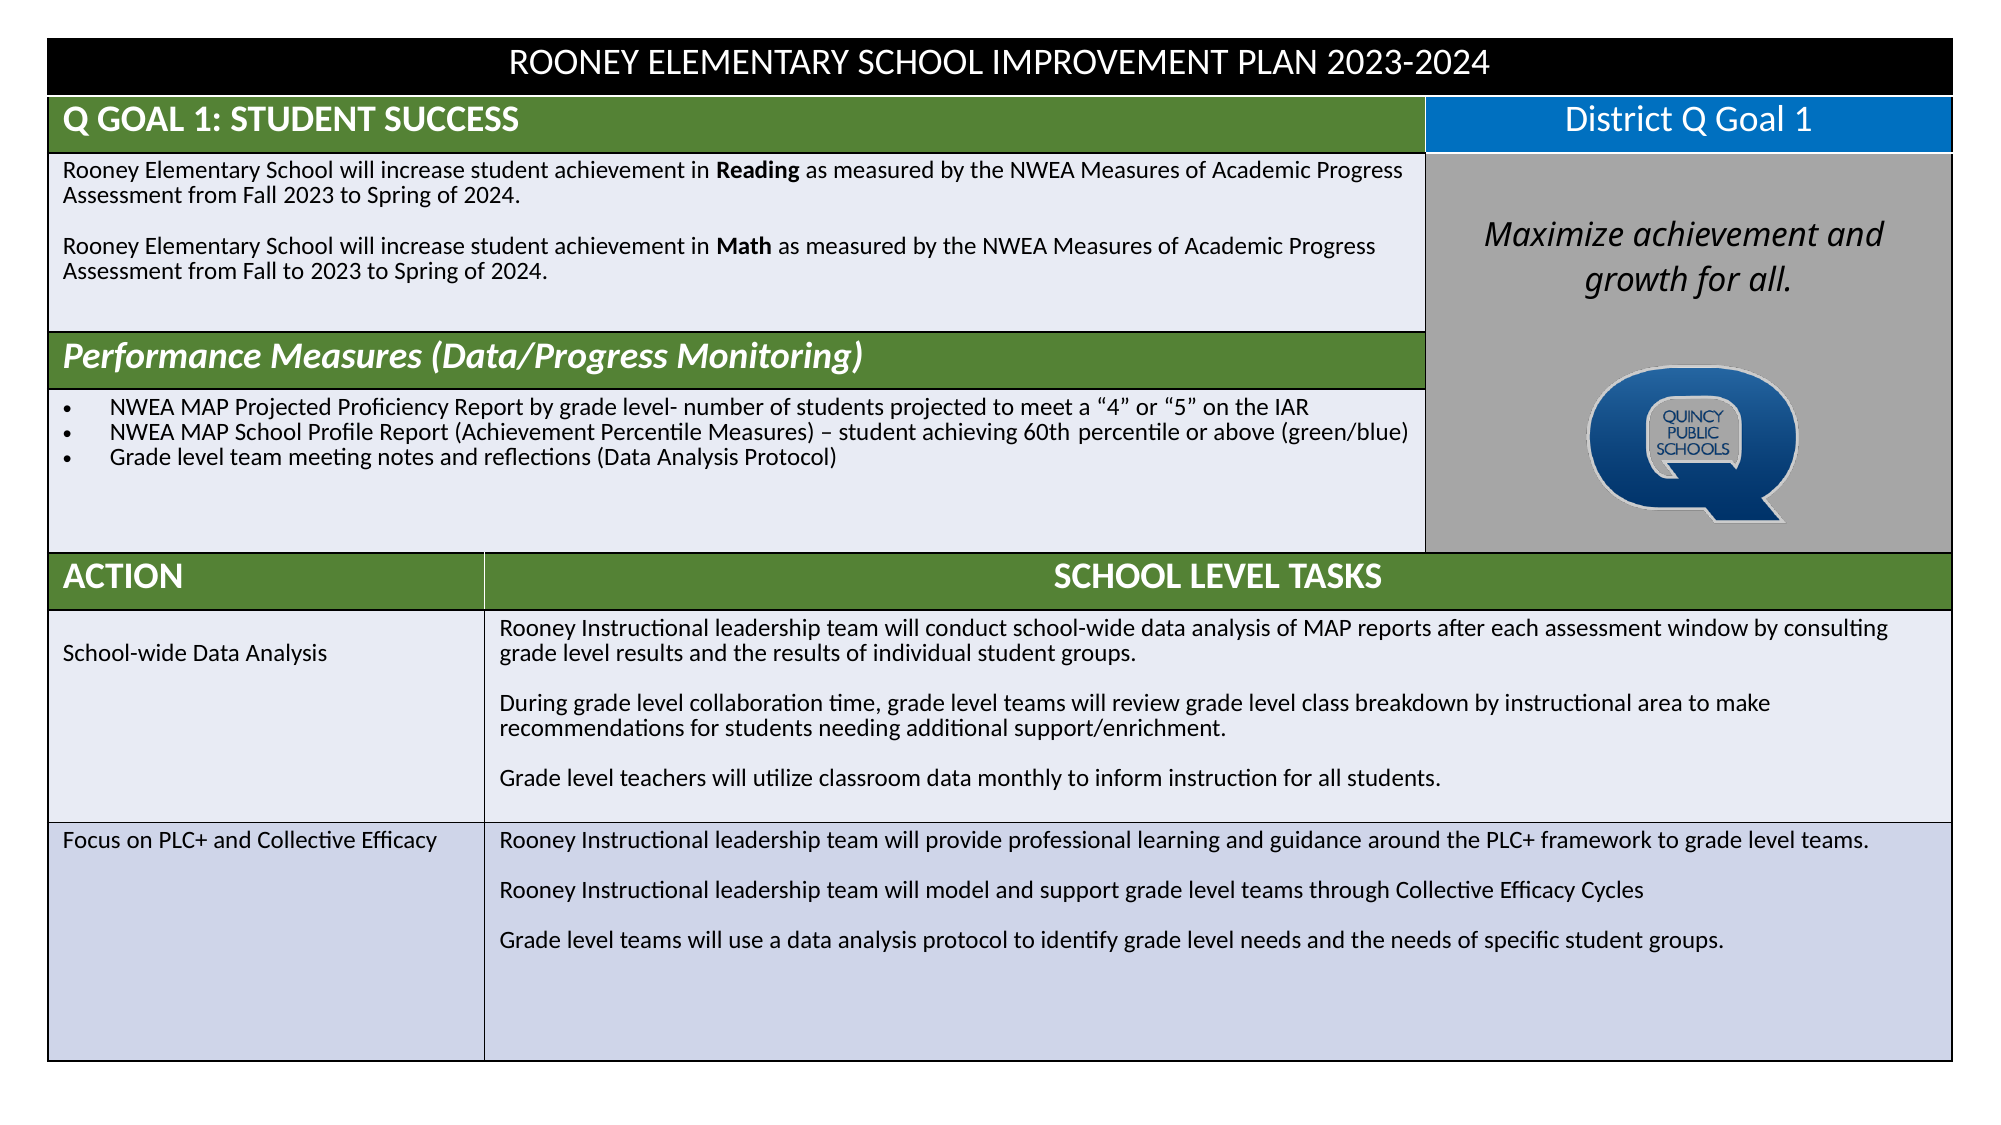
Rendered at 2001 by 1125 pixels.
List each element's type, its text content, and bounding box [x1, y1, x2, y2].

table_cell Focus on PLC+ and Collective Efficacy [49, 823, 484, 1060]
table_cell Rooney Instructional leadership team will provide professional learning and guidance around the PLC+ framework to grade level teams. ​ Rooney Instructional leadership team will model and support grade level teams through Collective Efficacy Cycles ​ Grade level teams will use a data analysis protocol to identify grade level needs and the needs of specific student groups. [485, 823, 1951, 1060]
table_cell Q GOAL 1: STUDENT SUCCESS [49, 97, 1425, 152]
table_cell School-wide Data Analysis [49, 611, 484, 822]
table_cell ACTION [49, 554, 484, 609]
table_cell Rooney Instructional leadership team will conduct school-wide data analysis of MAP reports after each assessment window by consulting grade level results and the results of individual student groups. During grade level collaboration time, grade level teams will review grade level class breakdown by instructional area to make recommendations for students needing additional support/enrichment. ​ Grade level teachers will utilize classroom data monthly to inform instruction for all students. [485, 611, 1951, 822]
table_header ROONEY ELEMENTARY SCHOOL IMPROVEMENT PLAN 2023-2024 [49, 40, 1951, 95]
table_cell District Q Goal 1 [1426, 97, 1951, 152]
table_cell NWEA MAP Projected Proficiency Report by grade level- number of students projected to meet a “4” or “5” on the IAR​ NWEA MAP School Profile Report (Achievement Percentile Measures) – student achieving 60th percentile or above (green/blue)​ Grade level team meeting notes and reflections (Data Analysis Protocol) [49, 390, 1425, 552]
table_cell Performance Measures (Data/Progress Monitoring) [49, 333, 1425, 388]
table_cell Maximize achievement and growth for all. [1426, 154, 1951, 552]
table_cell Rooney Elementary School will increase student achievement in Reading as measured by the NWEA Measures of Academic Progress Assessment from Fall 2023 to Spring of 2024.​ ​ Rooney Elementary School will increase student achievement in Math as measured by the NWEA Measures of Academic Progress Assessment from Fall to 2023 to Spring of 2024. [49, 154, 1425, 331]
picture [1579, 350, 1805, 535]
table_cell SCHOOL LEVEL TASKS [485, 554, 1951, 609]
